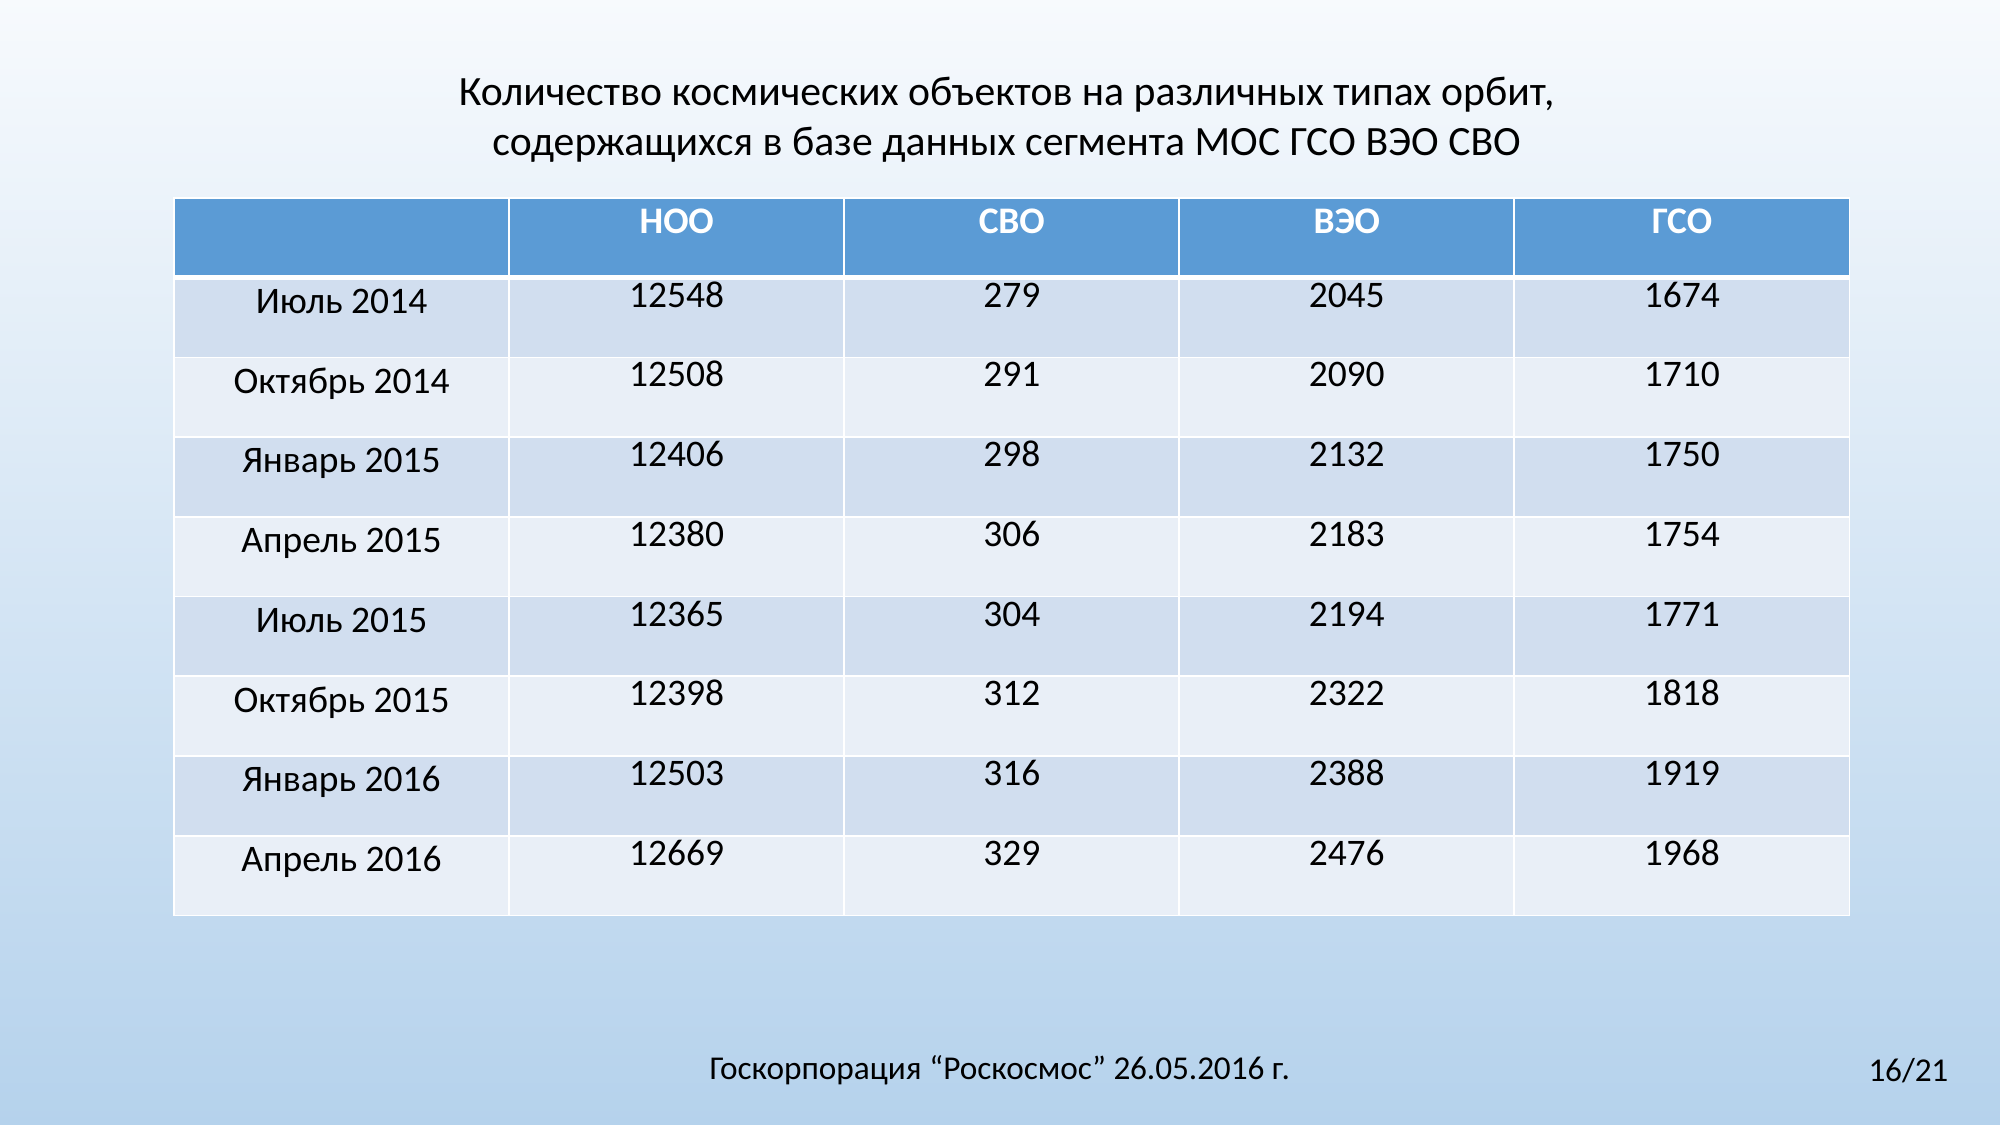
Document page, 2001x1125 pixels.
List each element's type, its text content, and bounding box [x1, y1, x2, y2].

table_cell Октябрь 2014 [175, 358, 508, 436]
table_cell 304 [845, 597, 1178, 675]
text_box 16/21 [1849, 1041, 1968, 1096]
table_cell 1818 [1515, 677, 1849, 755]
table_cell 2194 [1180, 597, 1513, 675]
table_cell Январь 2016 [175, 757, 508, 835]
text_box Госкорпорация “Роскосмос” 26.05.2016 г. [690, 1038, 1310, 1094]
table_cell 2132 [1180, 438, 1513, 516]
table_cell Апрель 2015 [175, 518, 508, 596]
table_cell 1710 [1515, 358, 1849, 436]
table_cell 12365 [510, 597, 843, 675]
table_cell 12548 [510, 280, 843, 357]
table_cell 1754 [1515, 518, 1849, 596]
table_cell 12398 [510, 677, 843, 755]
table_cell 2388 [1180, 757, 1513, 835]
table_header СВО [845, 199, 1178, 275]
table_cell 329 [845, 837, 1178, 915]
table_cell 291 [845, 358, 1178, 436]
table_cell 2045 [1180, 280, 1513, 357]
table_cell 12508 [510, 358, 843, 436]
table_cell 279 [845, 280, 1178, 357]
table_cell 306 [845, 518, 1178, 596]
table_cell Июль 2015 [175, 597, 508, 675]
text_box Количество космических объектов на различных типах орбит, содержащихся в базе данных сегмента МОС ГСО ВЭО СВО [103, 56, 1920, 171]
table_cell 12503 [510, 757, 843, 835]
table_cell 2322 [1180, 677, 1513, 755]
table_cell 2183 [1180, 518, 1513, 596]
table_cell 1919 [1515, 757, 1849, 835]
table_cell 2090 [1180, 358, 1513, 436]
table_cell 12380 [510, 518, 843, 596]
table_header ВЭО [1180, 199, 1513, 275]
table_cell Октябрь 2015 [175, 677, 508, 755]
table_cell 316 [845, 757, 1178, 835]
table_cell 12669 [510, 837, 843, 915]
table_cell 1771 [1515, 597, 1849, 675]
table_cell 1750 [1515, 438, 1849, 516]
table_cell 312 [845, 677, 1178, 755]
table_cell Январь 2015 [175, 438, 508, 516]
table_cell 1968 [1515, 837, 1849, 915]
table_cell 1674 [1515, 280, 1849, 357]
table_header НОО [510, 199, 843, 275]
table_cell 298 [845, 438, 1178, 516]
table_header ГСО [1515, 199, 1849, 275]
table_cell 12406 [510, 438, 843, 516]
table_cell 2476 [1180, 837, 1513, 915]
table_cell Апрель 2016 [175, 837, 508, 915]
table_header [175, 199, 508, 275]
table_cell Июль 2014 [175, 280, 508, 357]
